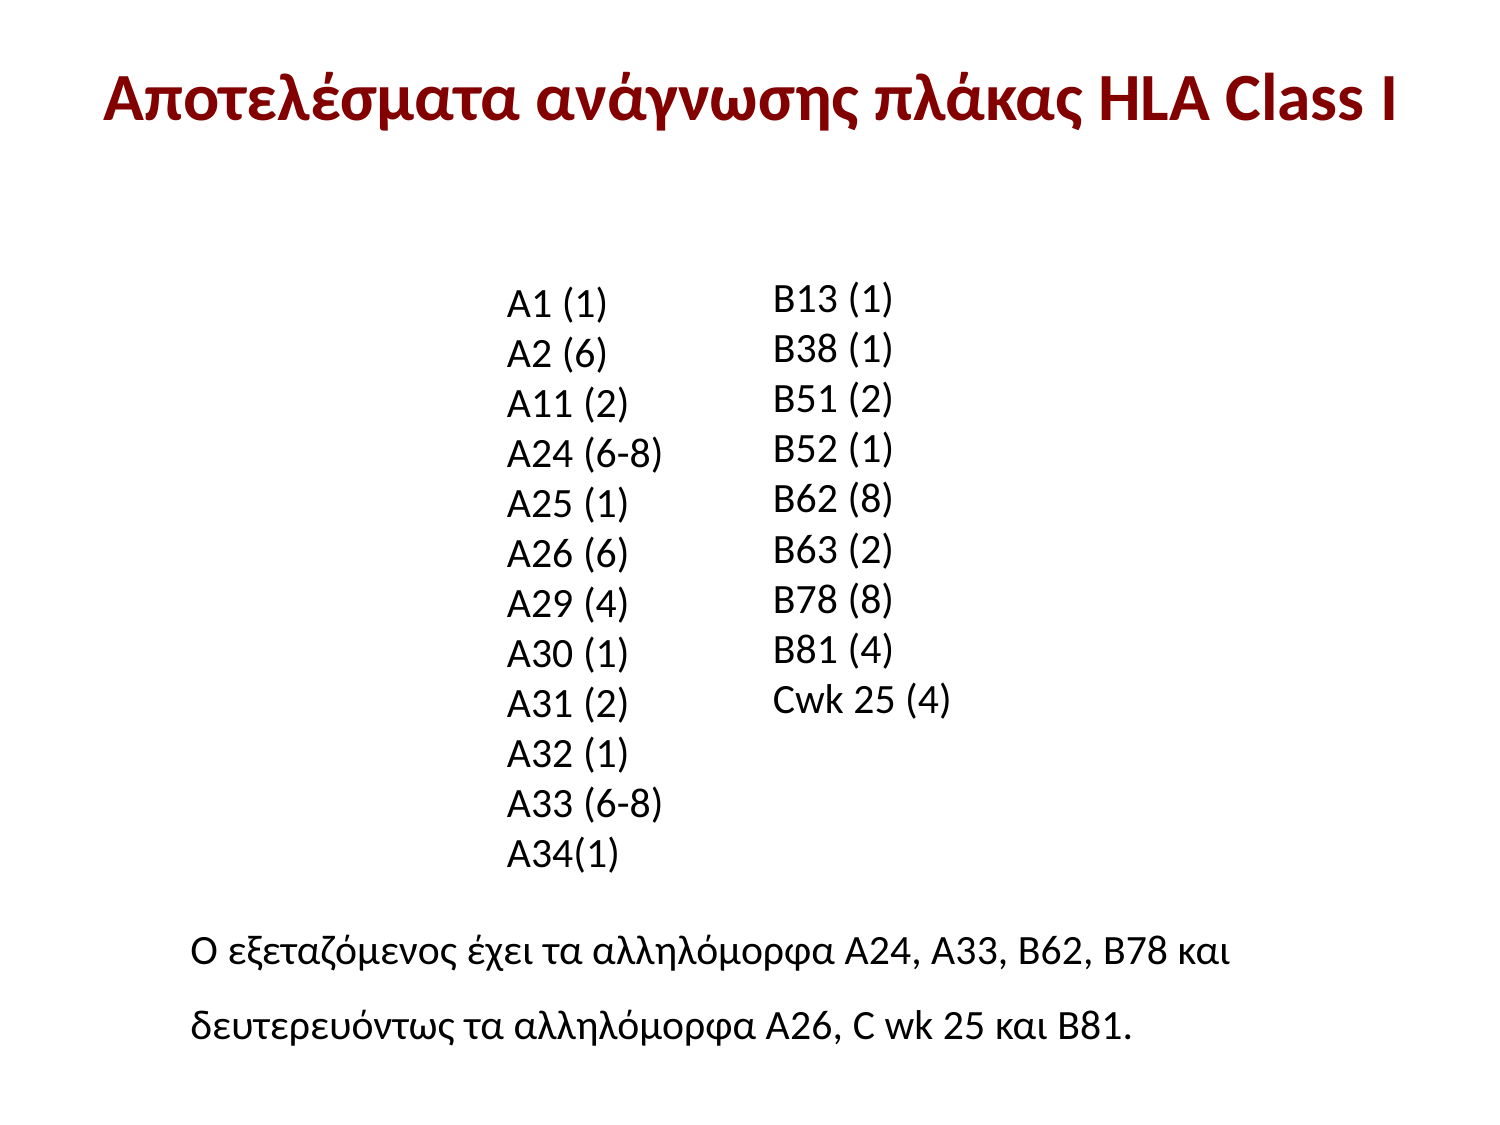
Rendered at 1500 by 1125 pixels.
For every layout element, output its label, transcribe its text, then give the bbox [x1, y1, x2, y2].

text_box O εξεταζόμενος έχει τα αλληλόμορφα Α24, Α33, Β62, Β78 και δευτερευόντως τα αλληλόμορφα Α26, C wk 25 και Β81. [175, 890, 1263, 1056]
title Aποτελέσματα ανάγνωσης πλάκας HLA Class I [76, 19, 1427, 169]
text_box Β13 (1) Β38 (1) Β51 (2) Β52 (1) Β62 (8) Β63 (2) Β78 (8) B81 (4) Cwk 25 (4) [758, 263, 983, 729]
text_box Α1 (1) Α2 (6) Α11 (2) Α24 (6-8) Α25 (1) Α26 (6) Α29 (4) Α30 (1) Α31 (2) Α32 (1) Α33 (6-8) Α34(1) [492, 268, 693, 884]
